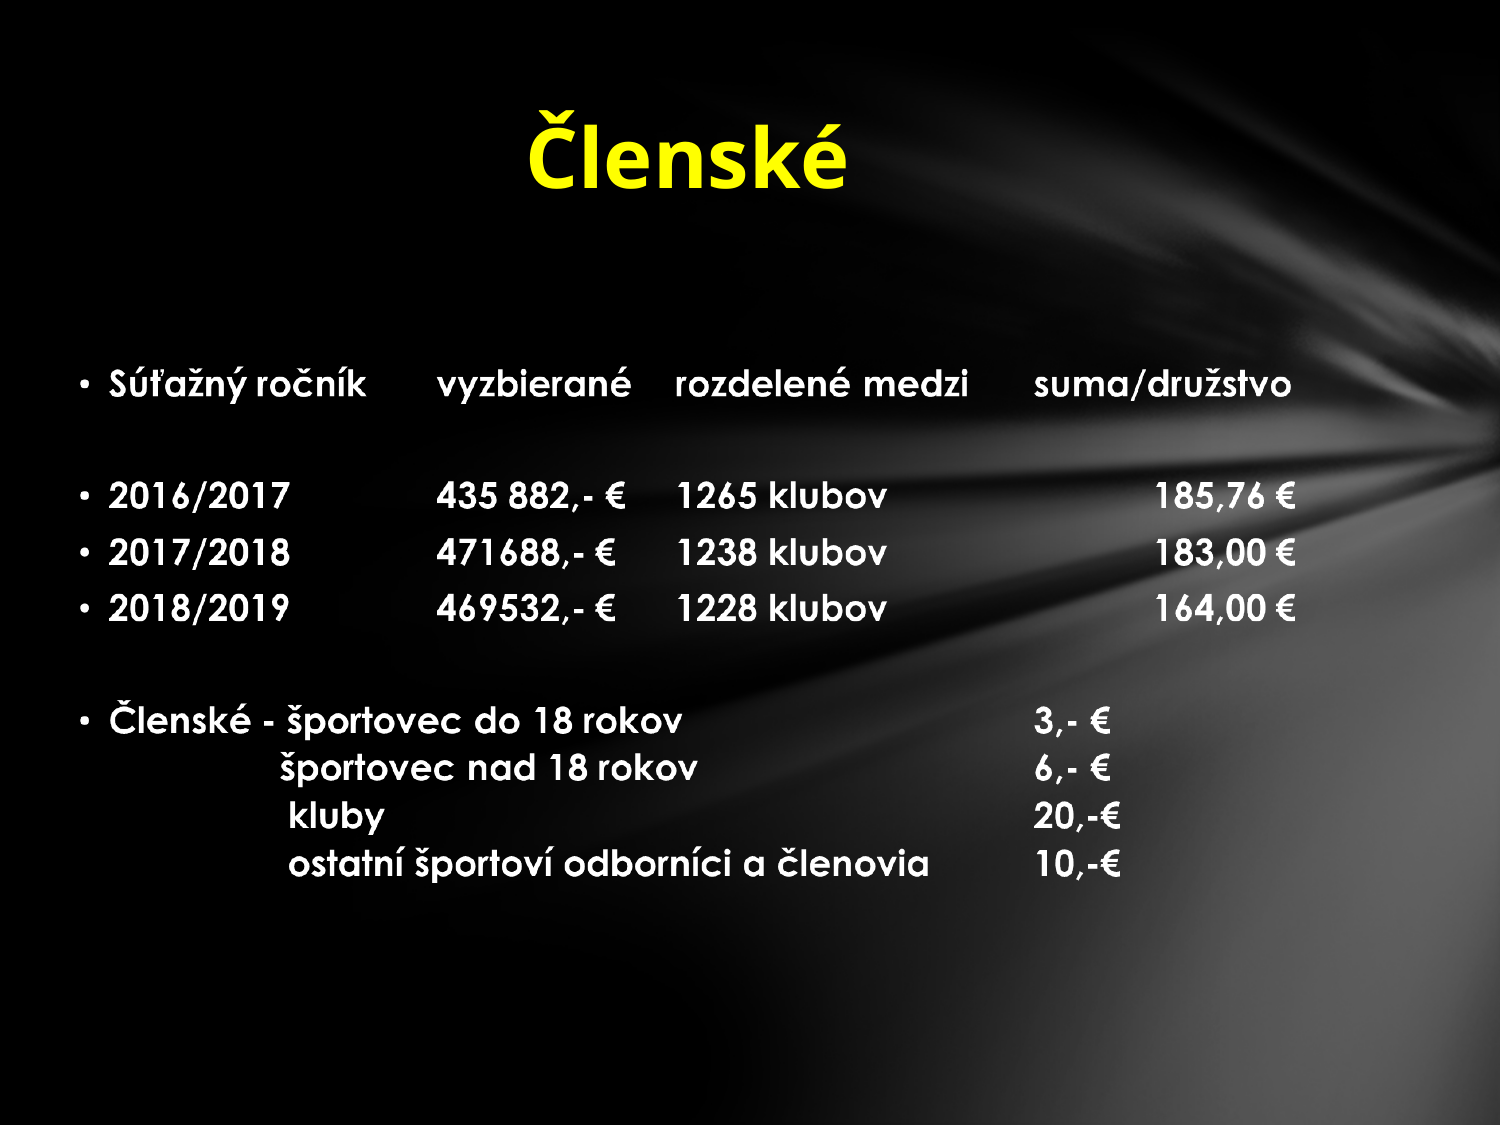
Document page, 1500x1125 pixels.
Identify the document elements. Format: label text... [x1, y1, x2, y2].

title Členské [57, 37, 1318, 213]
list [57, 349, 1318, 906]
